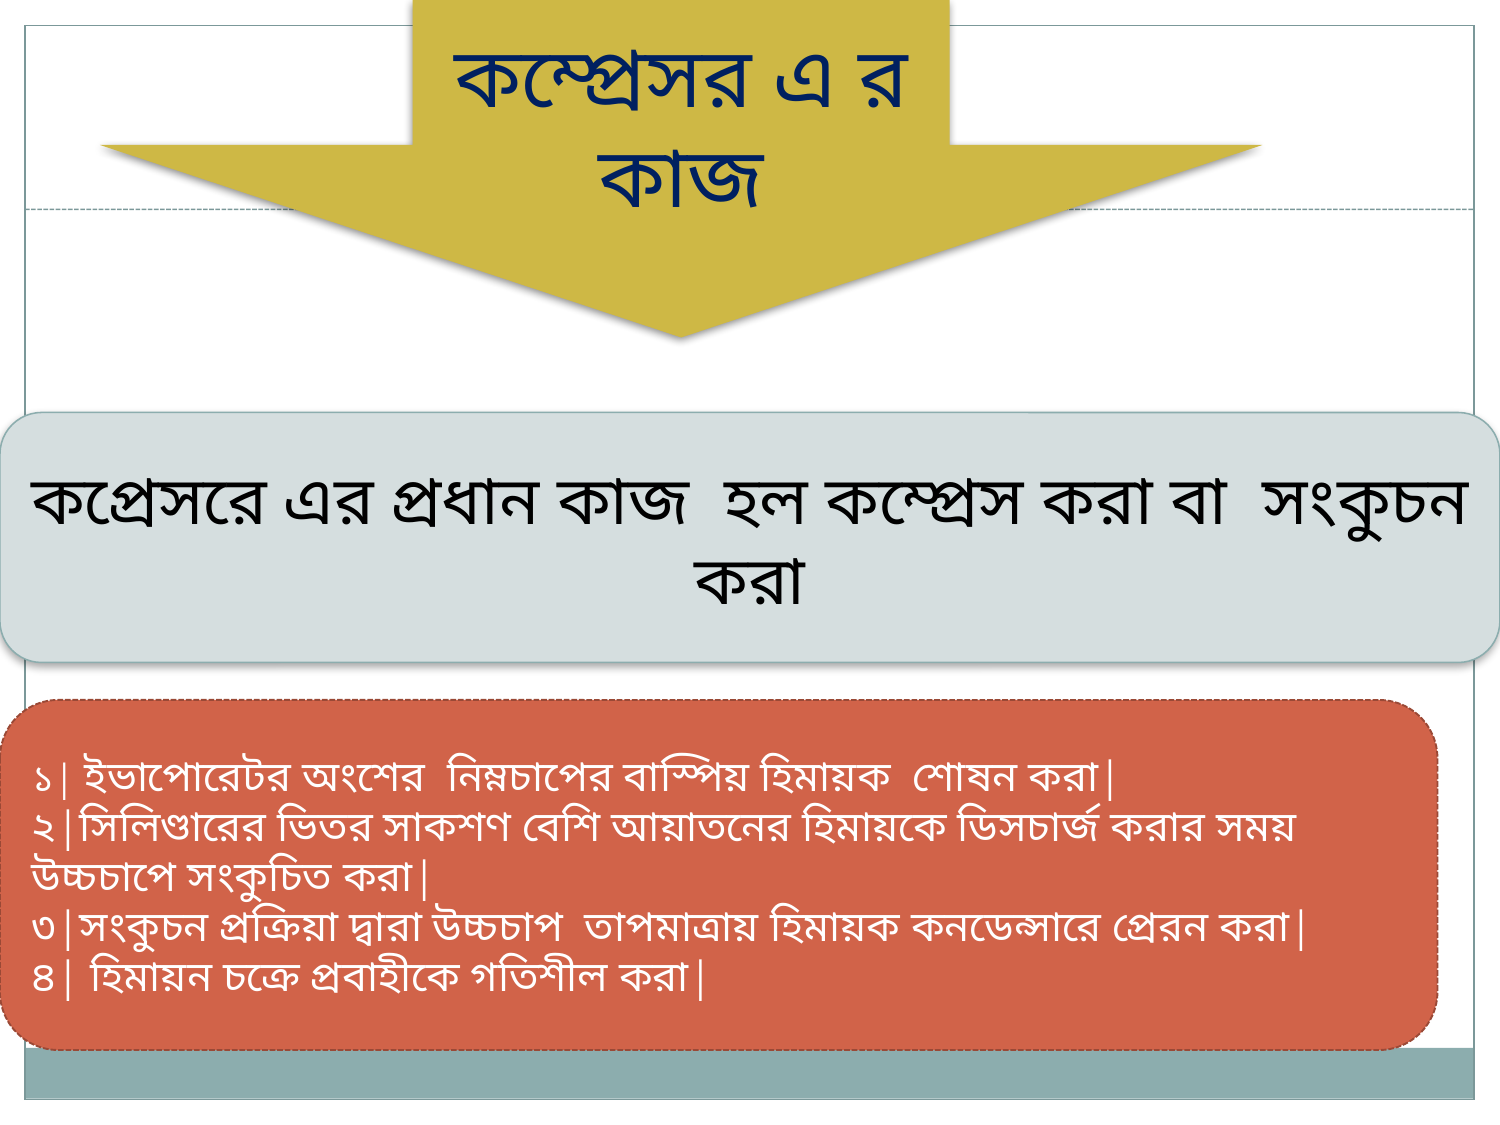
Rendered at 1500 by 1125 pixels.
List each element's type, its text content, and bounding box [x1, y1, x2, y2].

text_box কম্প্রেসর এ র কাজ [99, 0, 1263, 338]
text_box কপ্রেসরে এর প্রধান কাজ হল কম্প্রেস করা বা সংকুচন করা [0, 411, 1500, 664]
text_box ১| ইভাপোরেটর অংশের নিম্নচাপের বাস্পিয় হিমায়ক শোষন করা| ২|সিলিণ্ডারের ভিতর সাকশণ বেশি আয়াতনের হিমায়কে ডিসচার্জ করার সময় উচ্চচাপে সংকুচিত করা| ৩|সংকুচন প্রক্রিয়া দ্বারা উচ্চচাপ তাপমাত্রায় হিমায়ক কনডেন্সারে প্রেরন করা| ৪| হিমায়ন চক্রে প্রবাহীকে গতিশীল করা| [0, 698, 1439, 1051]
